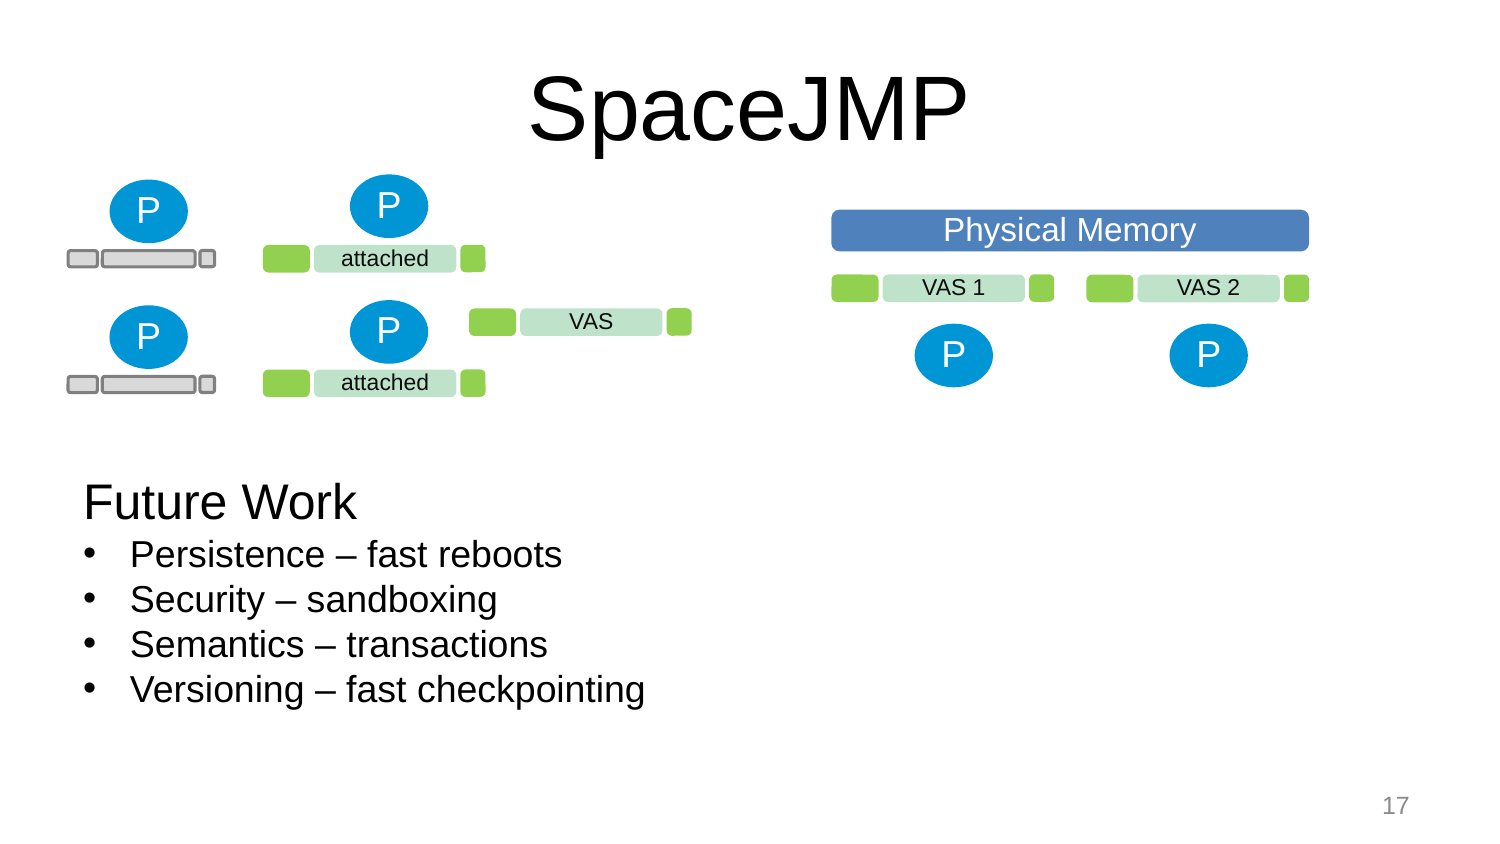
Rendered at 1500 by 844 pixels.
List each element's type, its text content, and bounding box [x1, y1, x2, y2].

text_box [67, 250, 215, 268]
text_box Future Work Persistence – fast reboots Security – sandboxing Semantics – transactions Versioning – fast checkpointing [68, 462, 775, 718]
title SpaceJMP [75, 33, 1425, 175]
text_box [1087, 275, 1308, 301]
text_box Physical Memory [830, 209, 1310, 252]
slide_number 17 [1074, 782, 1425, 827]
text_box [264, 246, 485, 272]
text_box P [111, 181, 187, 242]
text_box P [351, 301, 427, 363]
text_box P [916, 325, 992, 386]
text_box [832, 275, 1053, 301]
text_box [67, 375, 215, 393]
text_box P [351, 175, 427, 237]
text_box P [1171, 325, 1247, 386]
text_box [470, 309, 691, 335]
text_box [264, 370, 485, 396]
text_box P [111, 306, 187, 368]
